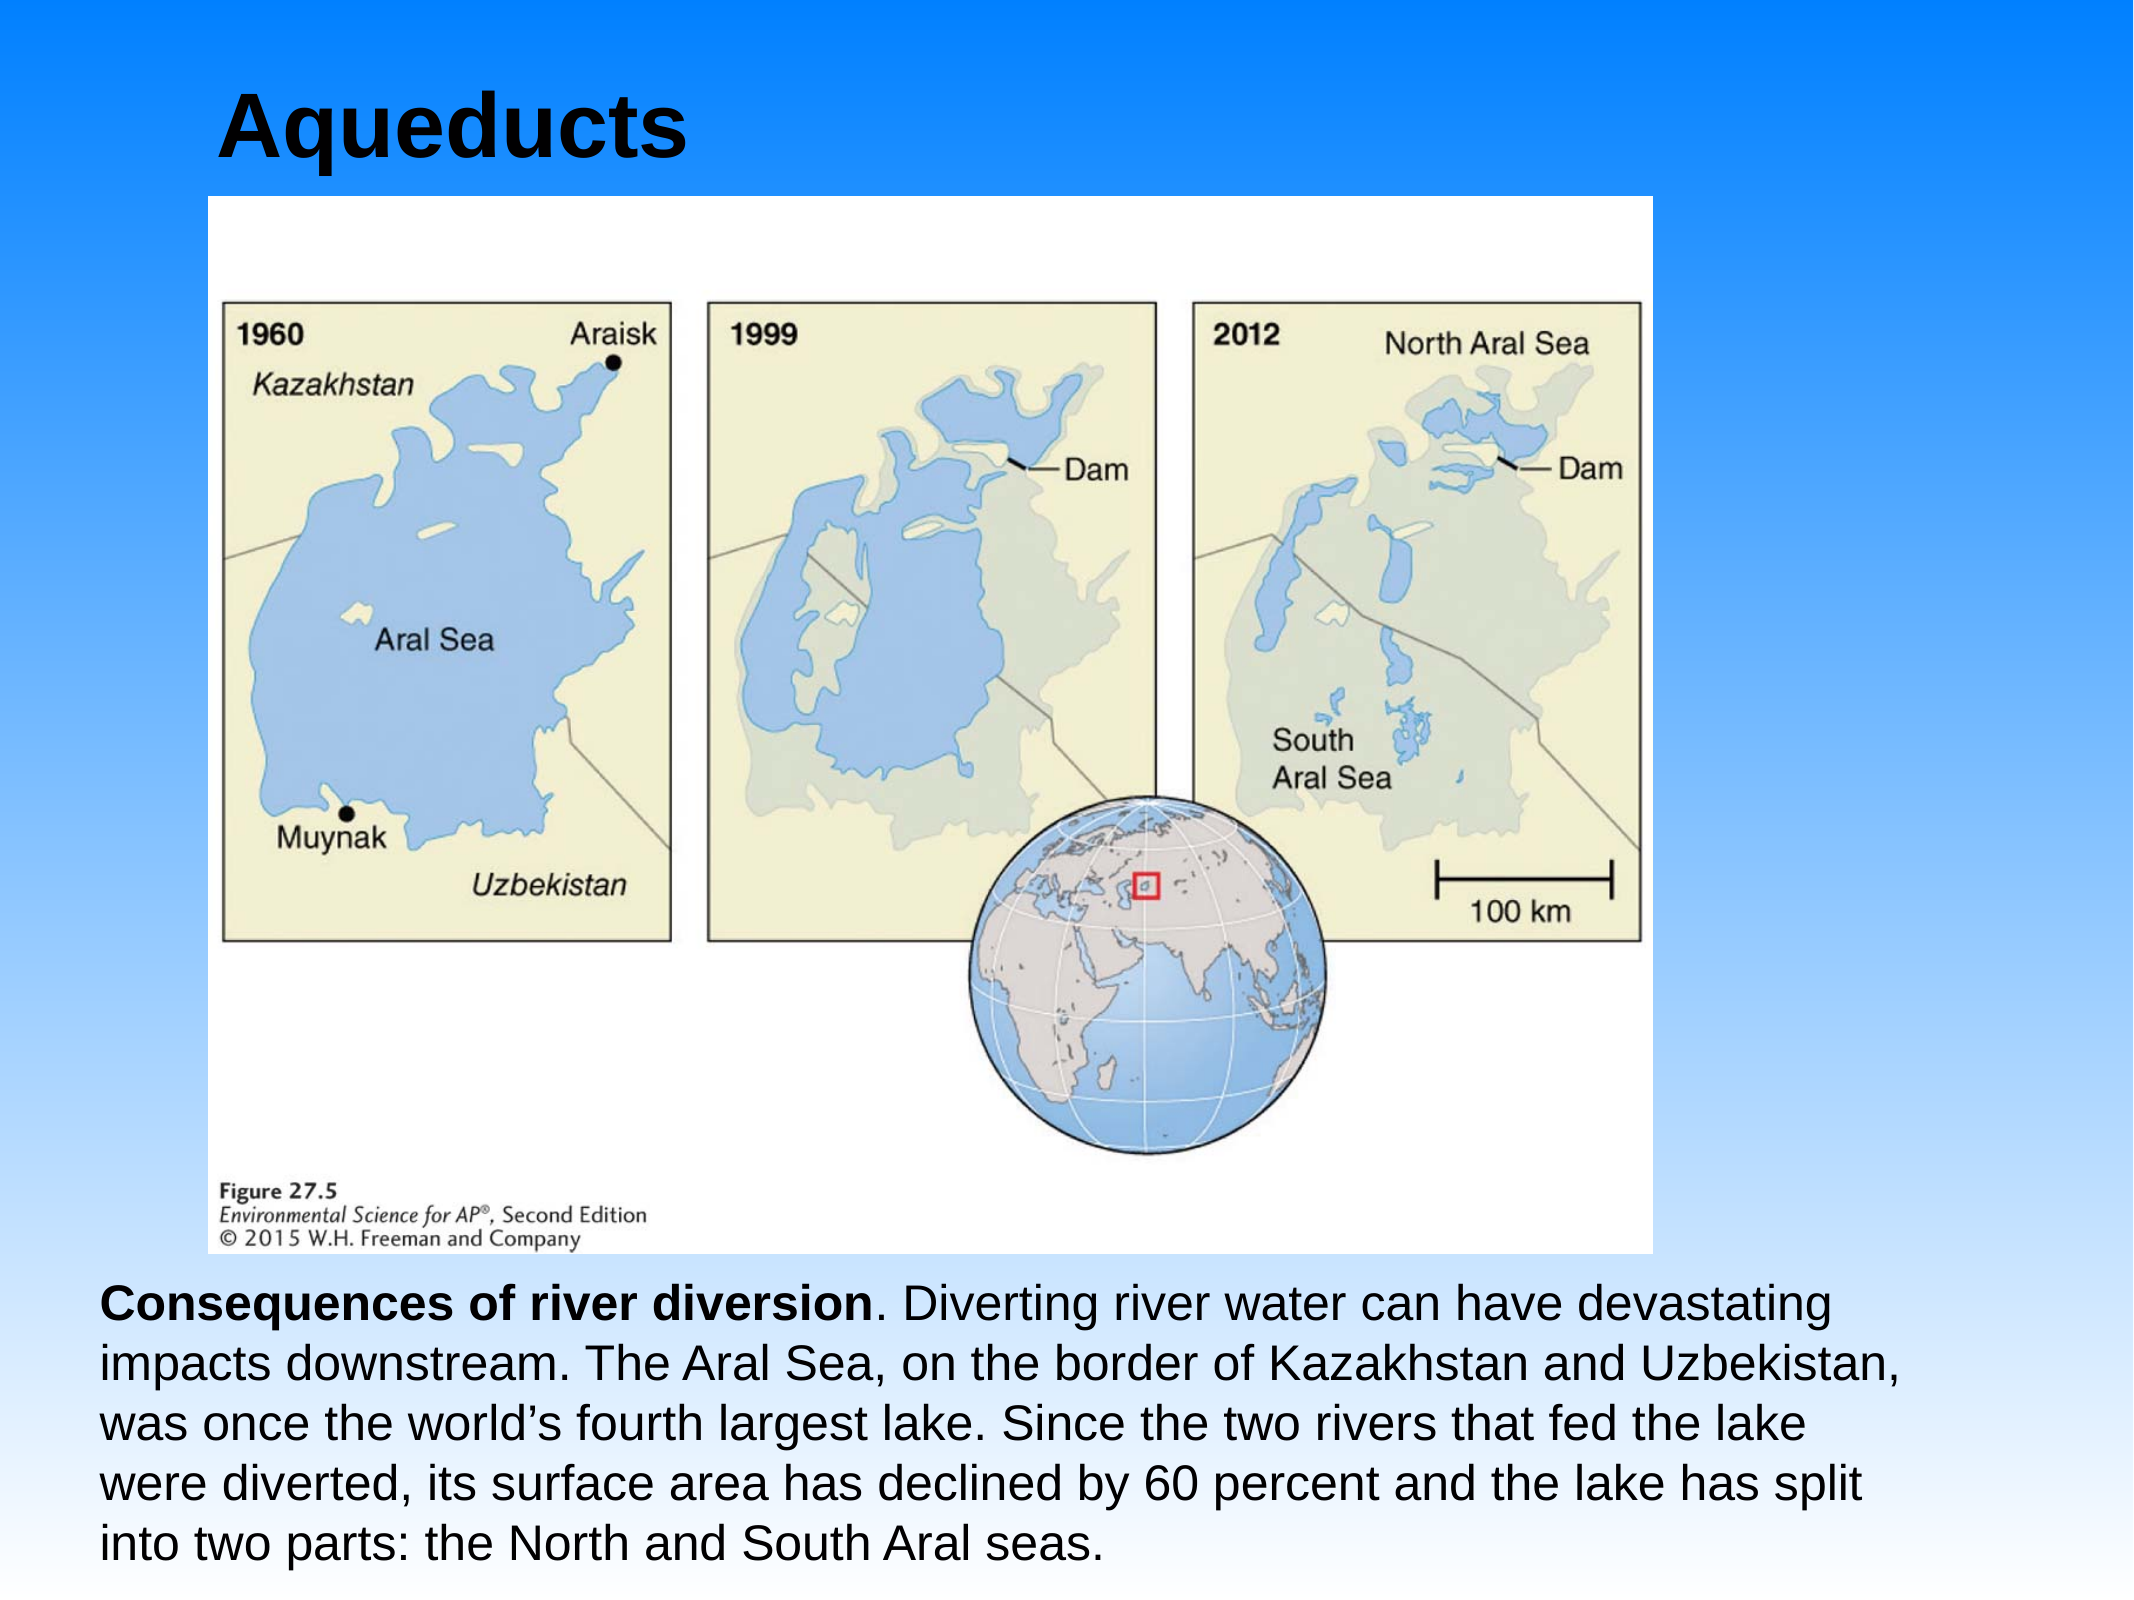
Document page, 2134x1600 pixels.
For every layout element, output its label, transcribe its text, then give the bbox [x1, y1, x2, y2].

text_box Consequences of river diversion. Diverting river water can have devastating impacts downstream. The Aral Sea, on the border of Kazakhstan and Uzbekistan, was once the world’s fourth largest lake. Since the two rivers that fed the lake were diverted, its surface area has declined by 60 percent and the lake has split into two parts: the North and South Aral seas. [84, 1262, 1925, 1578]
title Aqueducts [208, 0, 1925, 323]
picture [208, 196, 1654, 1254]
